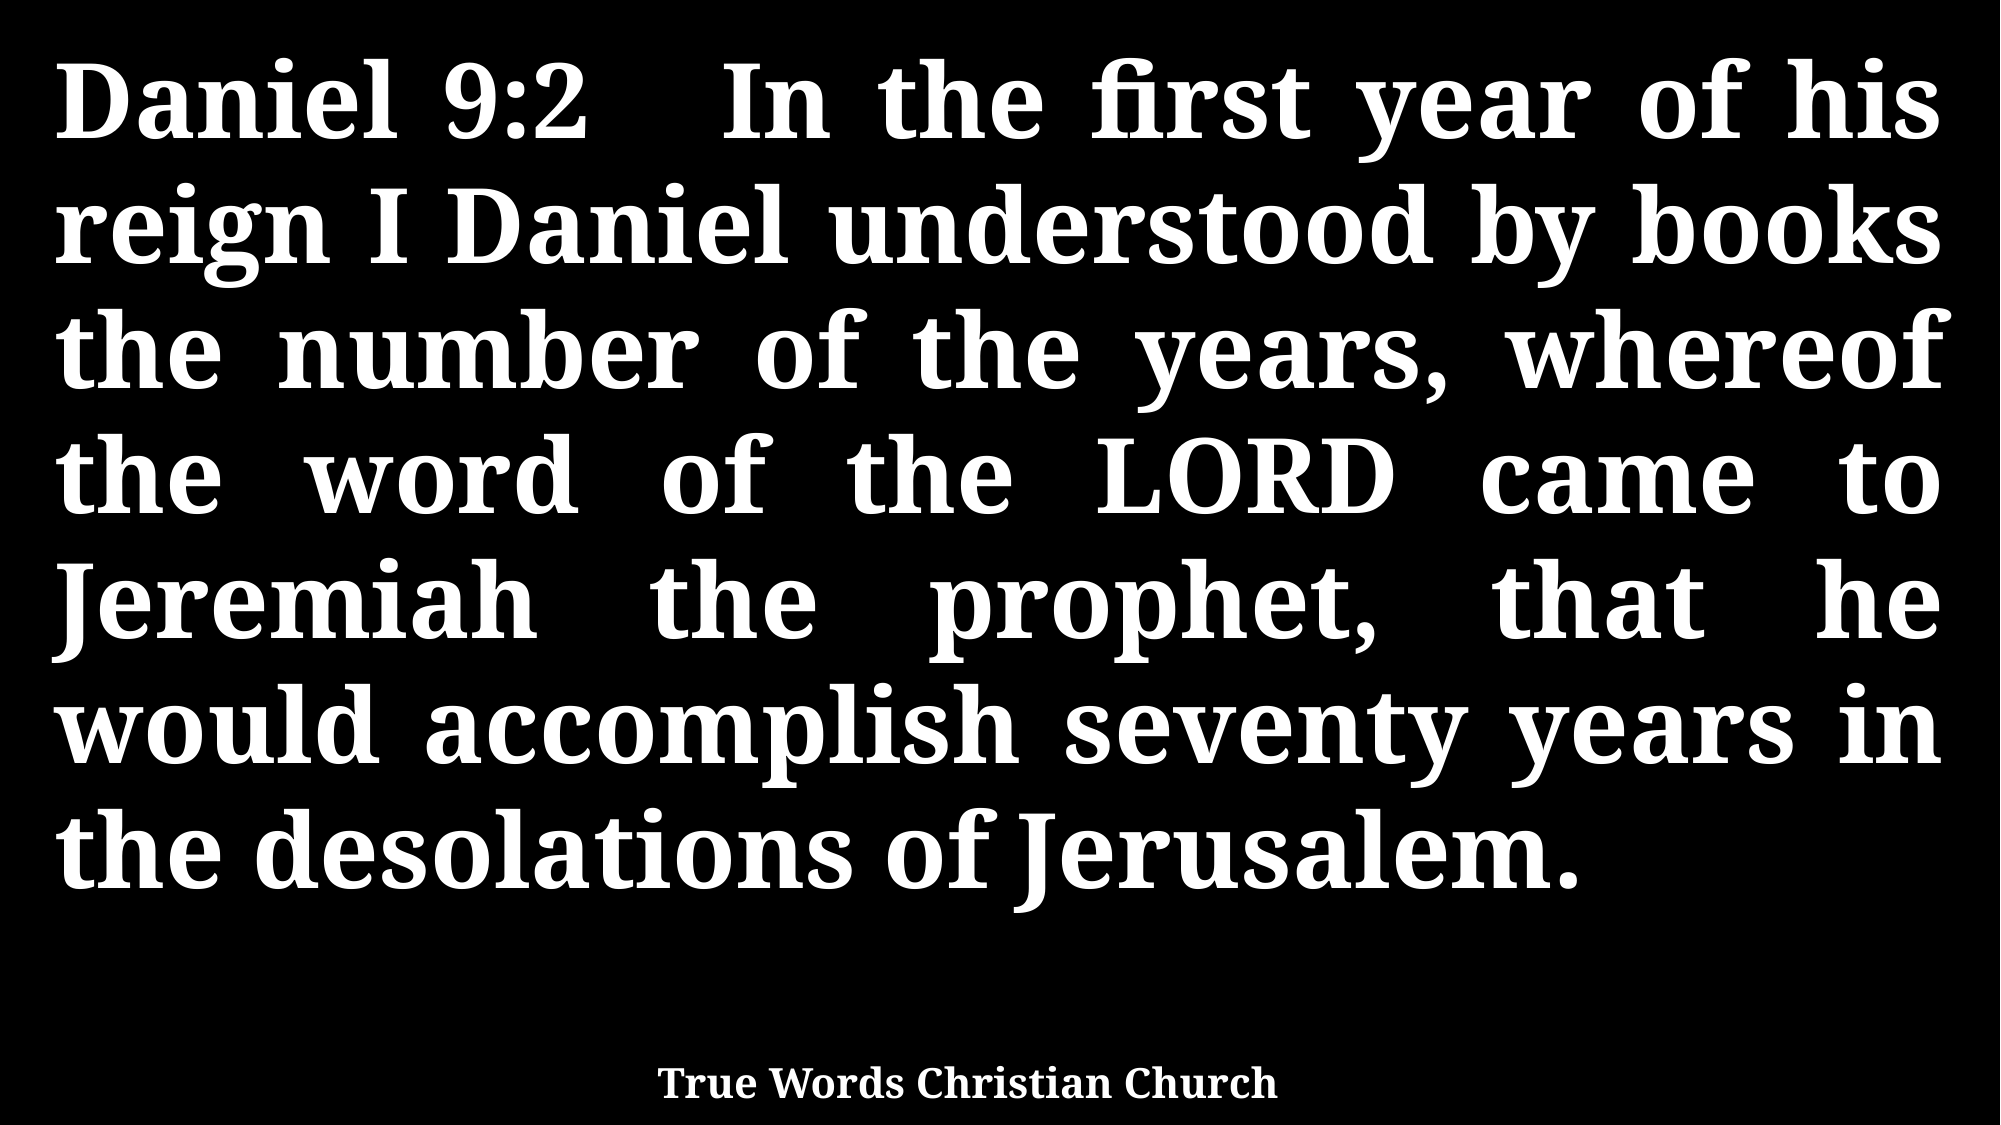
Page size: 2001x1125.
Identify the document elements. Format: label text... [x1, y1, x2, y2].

text_box True Words Christian Church [642, 1049, 1294, 1114]
text_box Daniel 9:2 In the first year of his reign I Daniel understood by books the number of the years, whereof the word of the LORD came to Jeremiah the prophet, that he would accomplish seventy years in the desolations of Jerusalem. [39, 26, 1961, 917]
